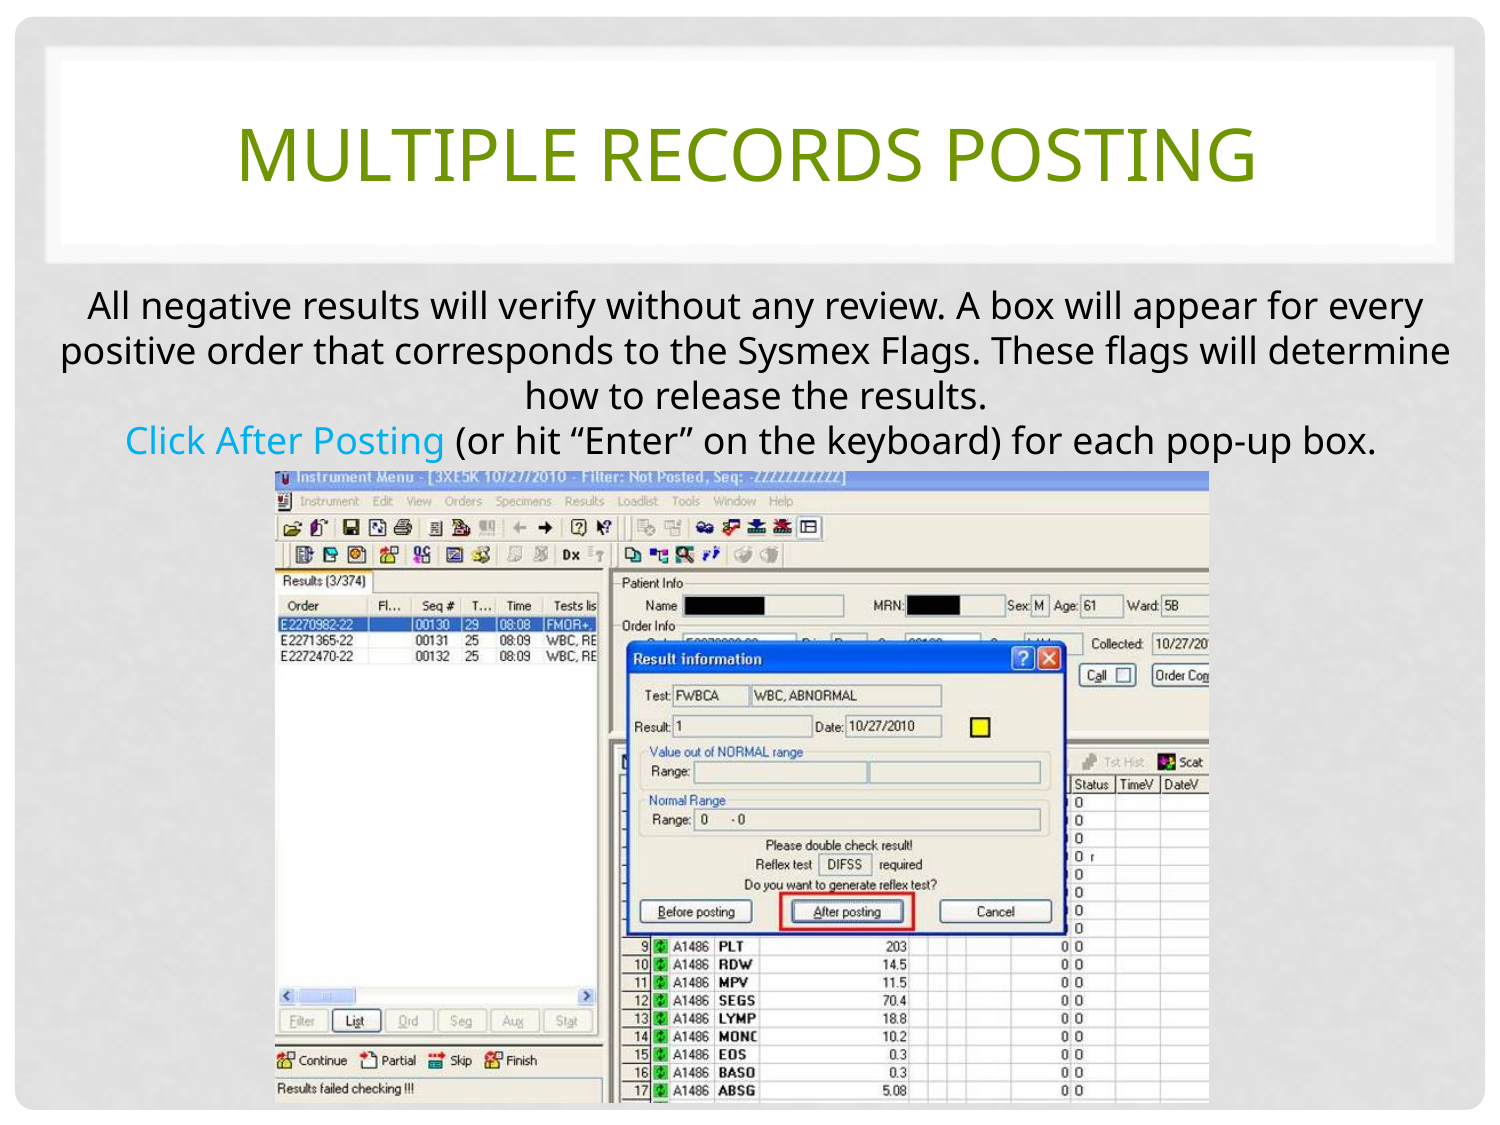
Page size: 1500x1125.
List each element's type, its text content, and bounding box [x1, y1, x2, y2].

text_box All negative results will verify without any review. A box will appear for every positive order that corresponds to the Sysmex Flags. These flags will determine how to release the results. Click After Posting (or hit “Enter” on the keyboard) for each pop-up box. [37, 274, 1475, 470]
title Multiple records posting [69, 66, 1425, 238]
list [274, 471, 1209, 1103]
